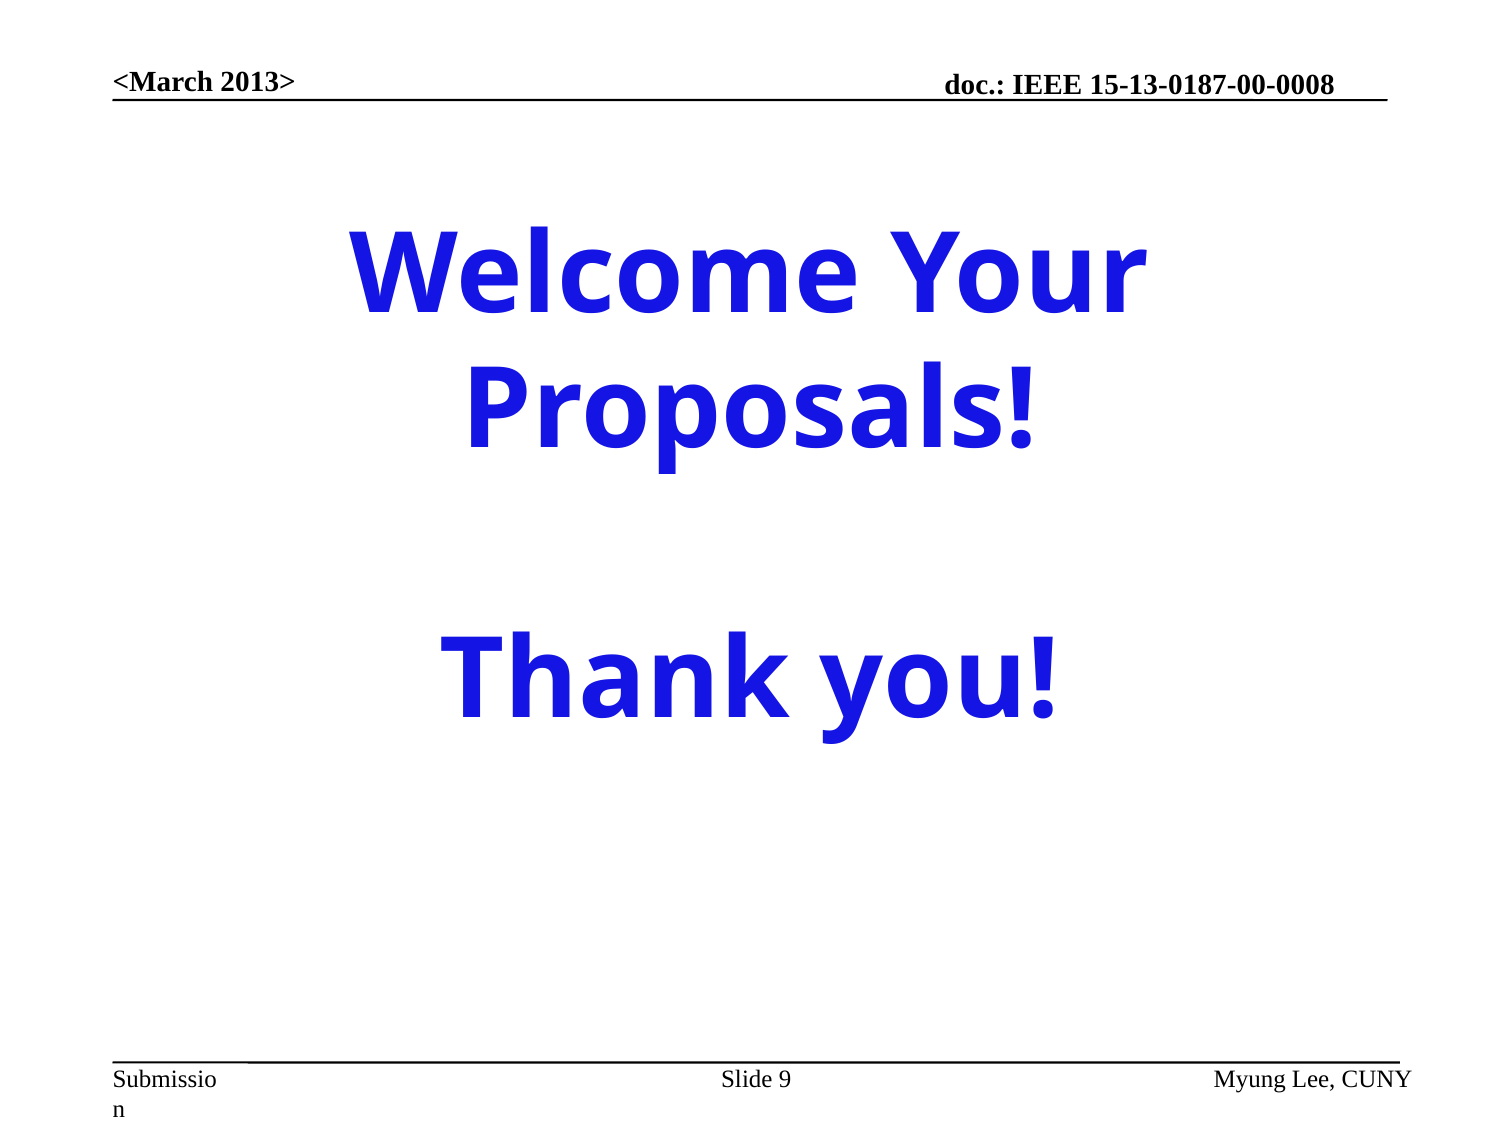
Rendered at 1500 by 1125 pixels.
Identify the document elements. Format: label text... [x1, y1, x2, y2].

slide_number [112, 61, 376, 98]
footer Myung Lee, CUNY [866, 1061, 1413, 1093]
title Welcome Your Proposals! Thank you! [112, 349, 1388, 591]
slide_number Slide 9 [712, 1061, 800, 1093]
